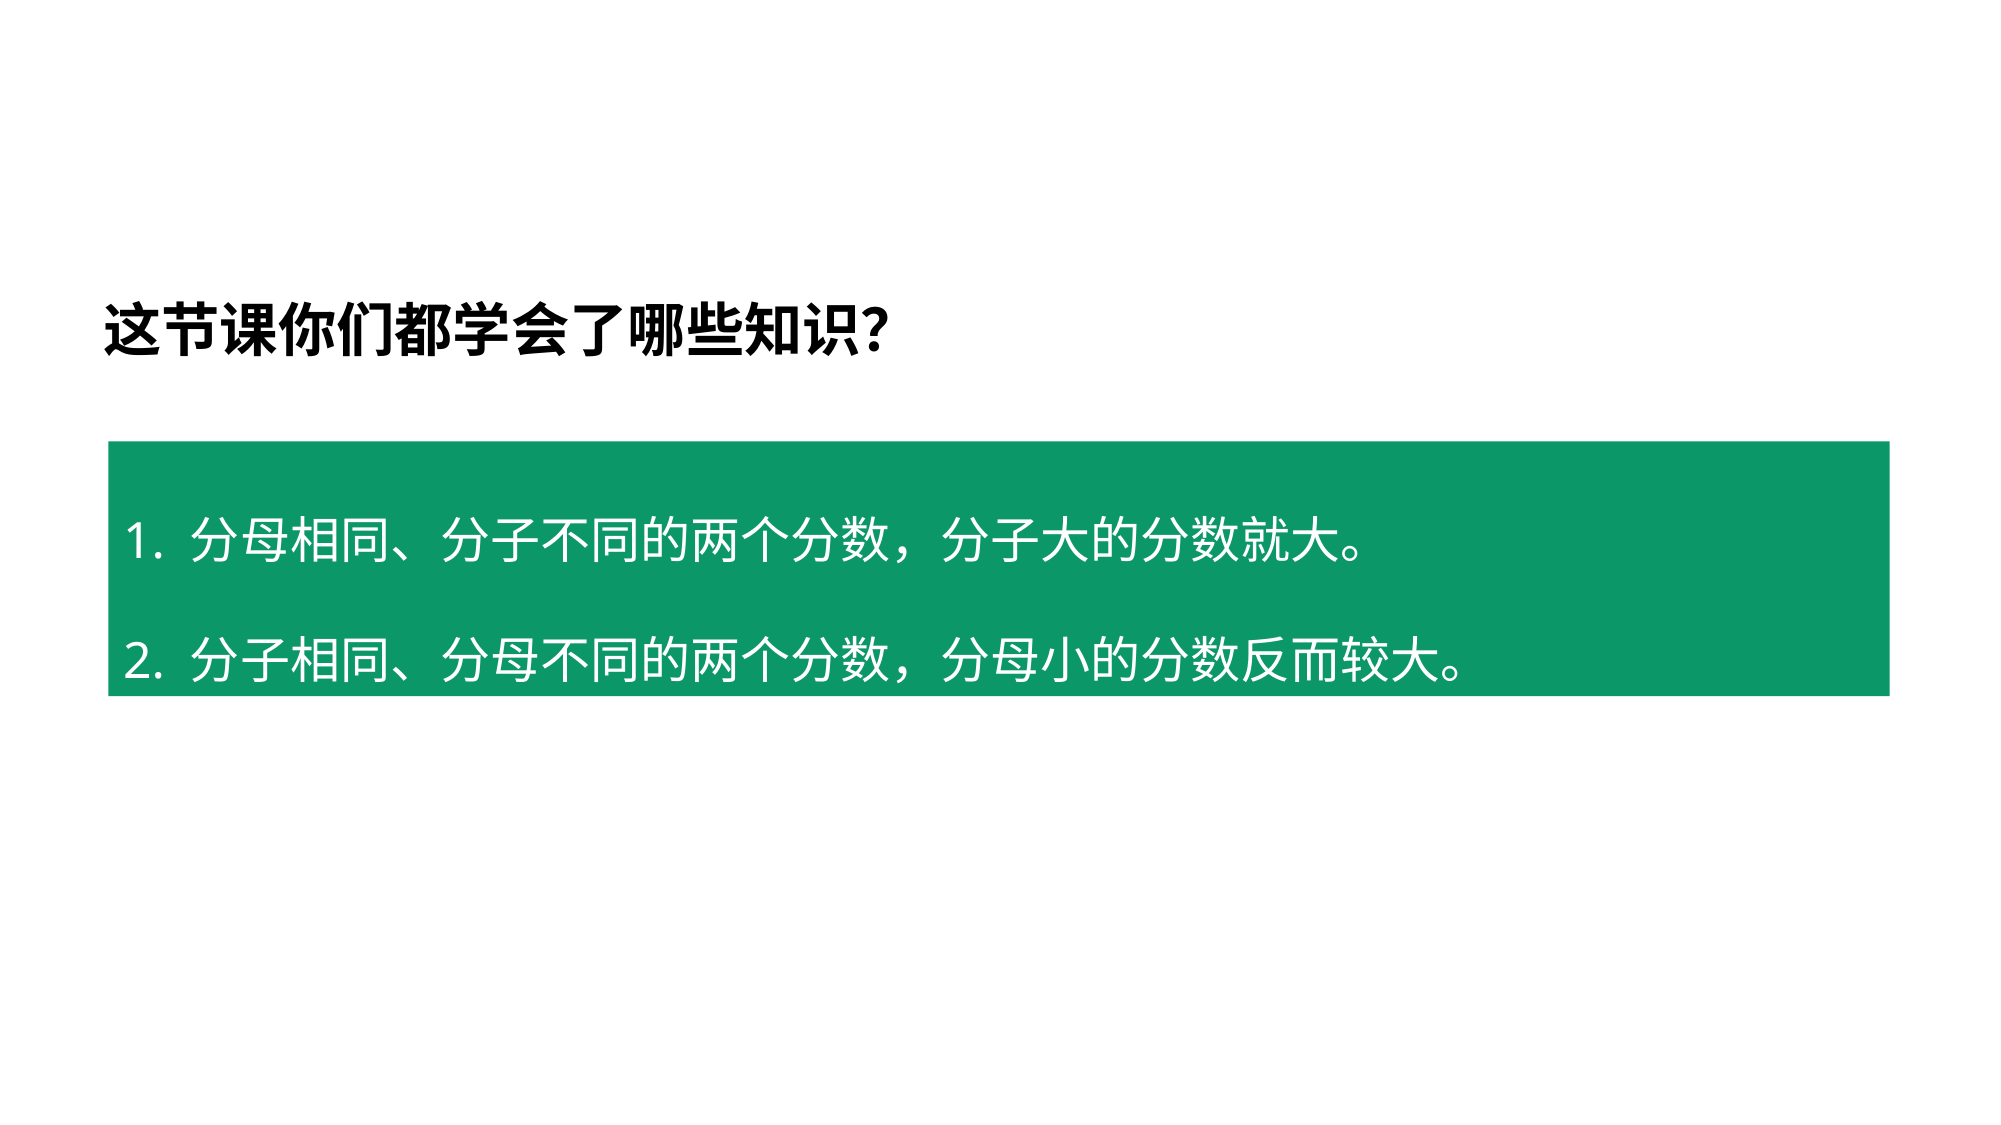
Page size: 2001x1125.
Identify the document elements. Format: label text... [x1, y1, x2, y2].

text_box 这节课你们都学会了哪些知识？ [92, 252, 931, 369]
text_box 1. 分母相同、分子不同的两个分数，分子大的分数就大。 2. 分子相同、分母不同的两个分数，分母小的分数反而较大。 [108, 441, 1890, 697]
